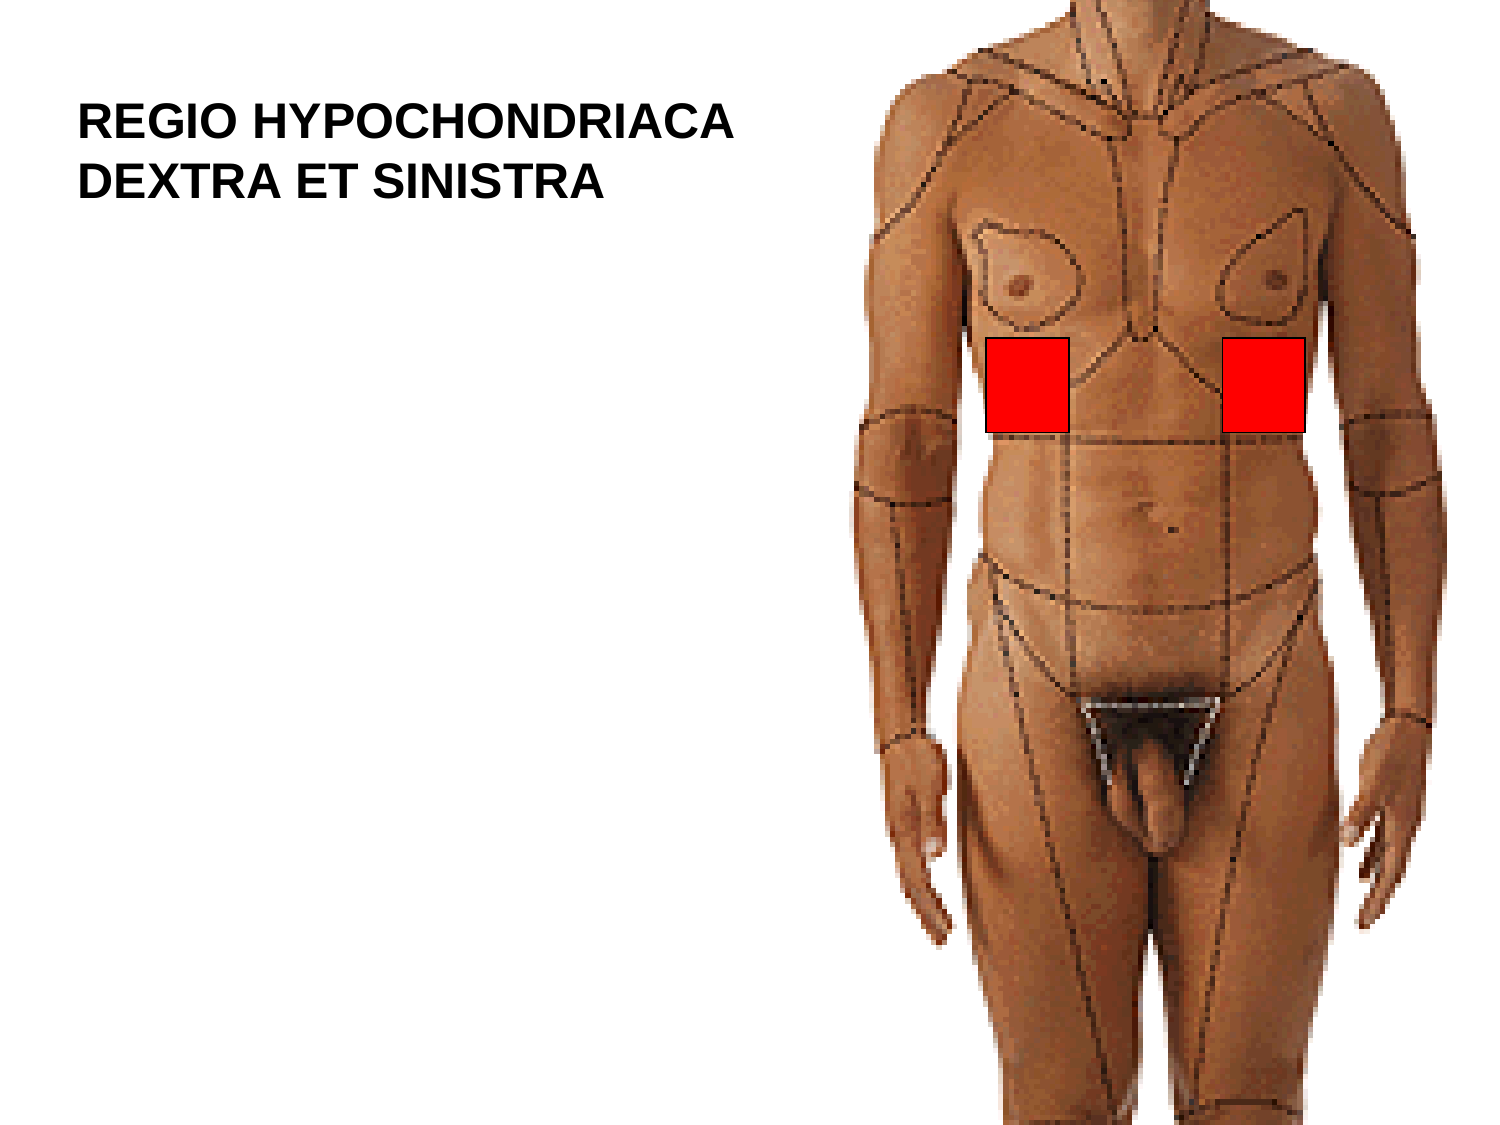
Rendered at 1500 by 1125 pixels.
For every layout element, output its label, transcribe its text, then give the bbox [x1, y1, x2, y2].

text_box REGIO HYPOCHONDRIACA DEXTRA ET SINISTRA [63, 81, 763, 216]
picture [844, 0, 1464, 1125]
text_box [985, 337, 1306, 433]
